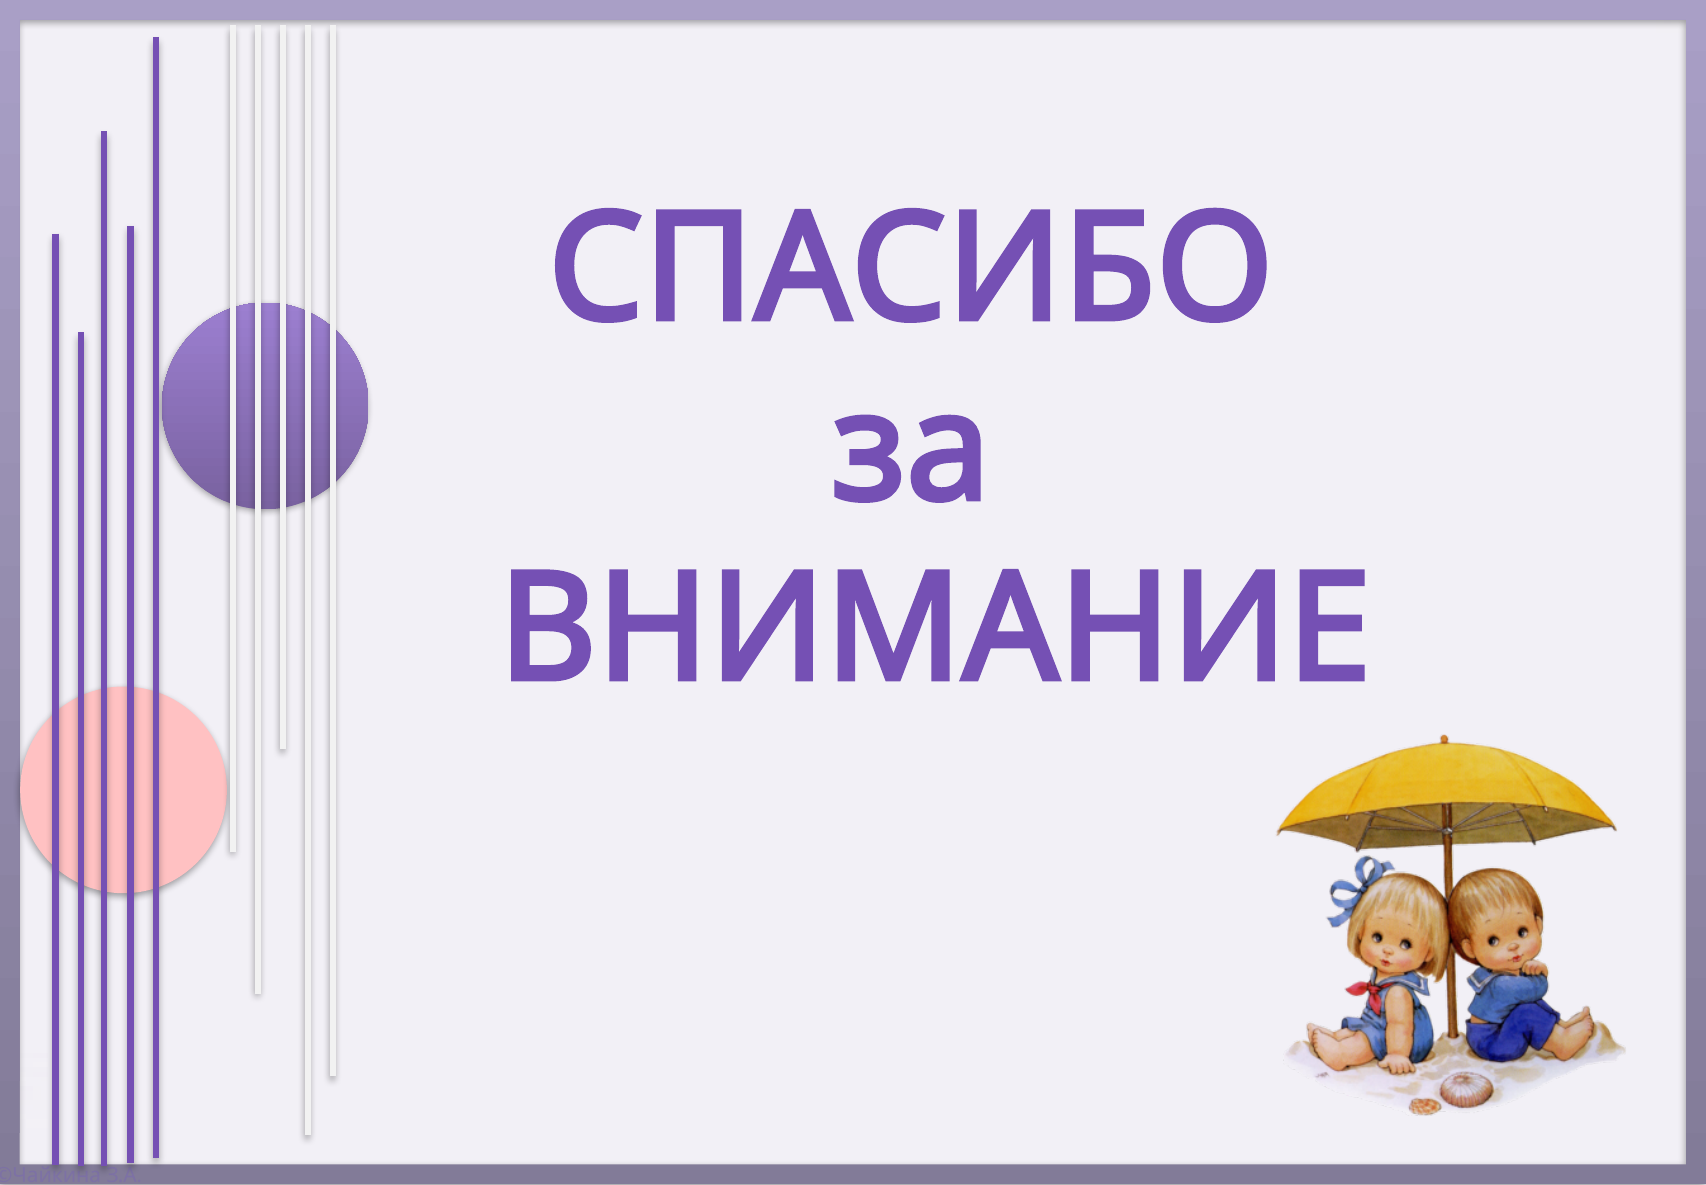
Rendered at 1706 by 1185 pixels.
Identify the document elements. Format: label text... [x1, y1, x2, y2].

picture [1266, 721, 1641, 1127]
text_box СПАСИБО за ВНИМАНИЕ [439, 161, 1432, 717]
